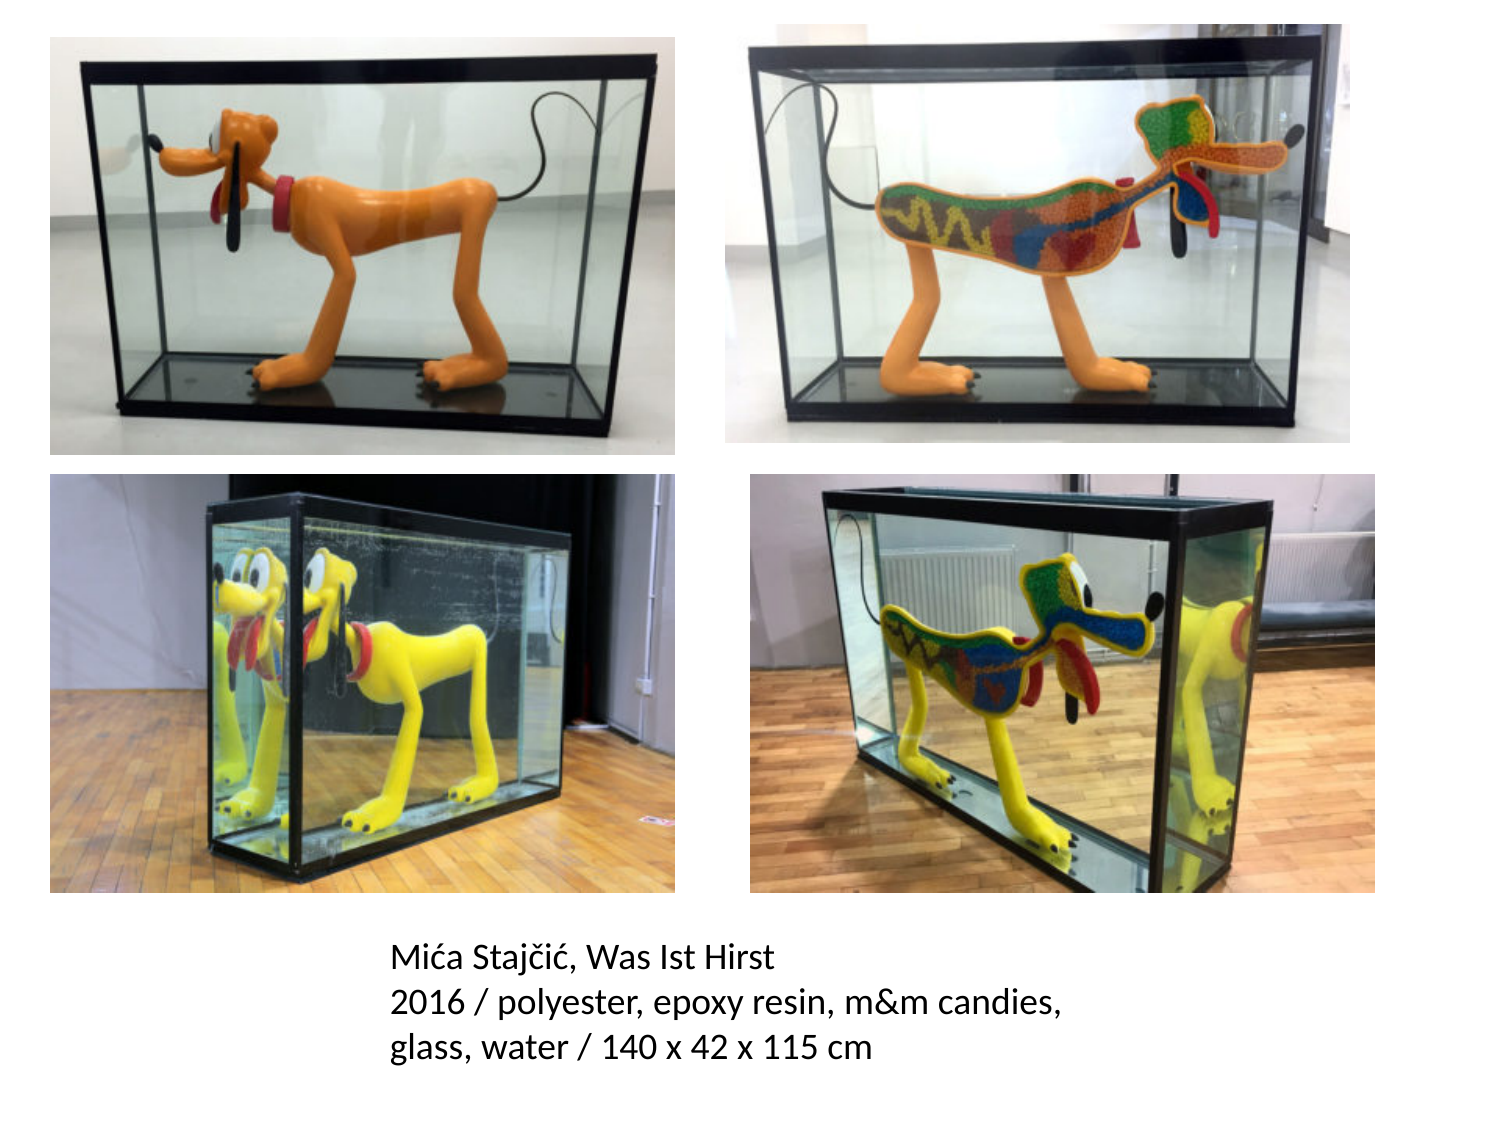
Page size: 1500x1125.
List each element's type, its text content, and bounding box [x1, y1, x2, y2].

picture [749, 474, 1376, 893]
picture [49, 37, 676, 455]
picture [49, 474, 676, 893]
text_box Mića Stajčić, Was Ist Hirst 2016 / polyester, epoxy resin, m&m candies, glass, water / 140 x 42 x 115 cm [374, 924, 1125, 1075]
picture [724, 24, 1351, 443]
